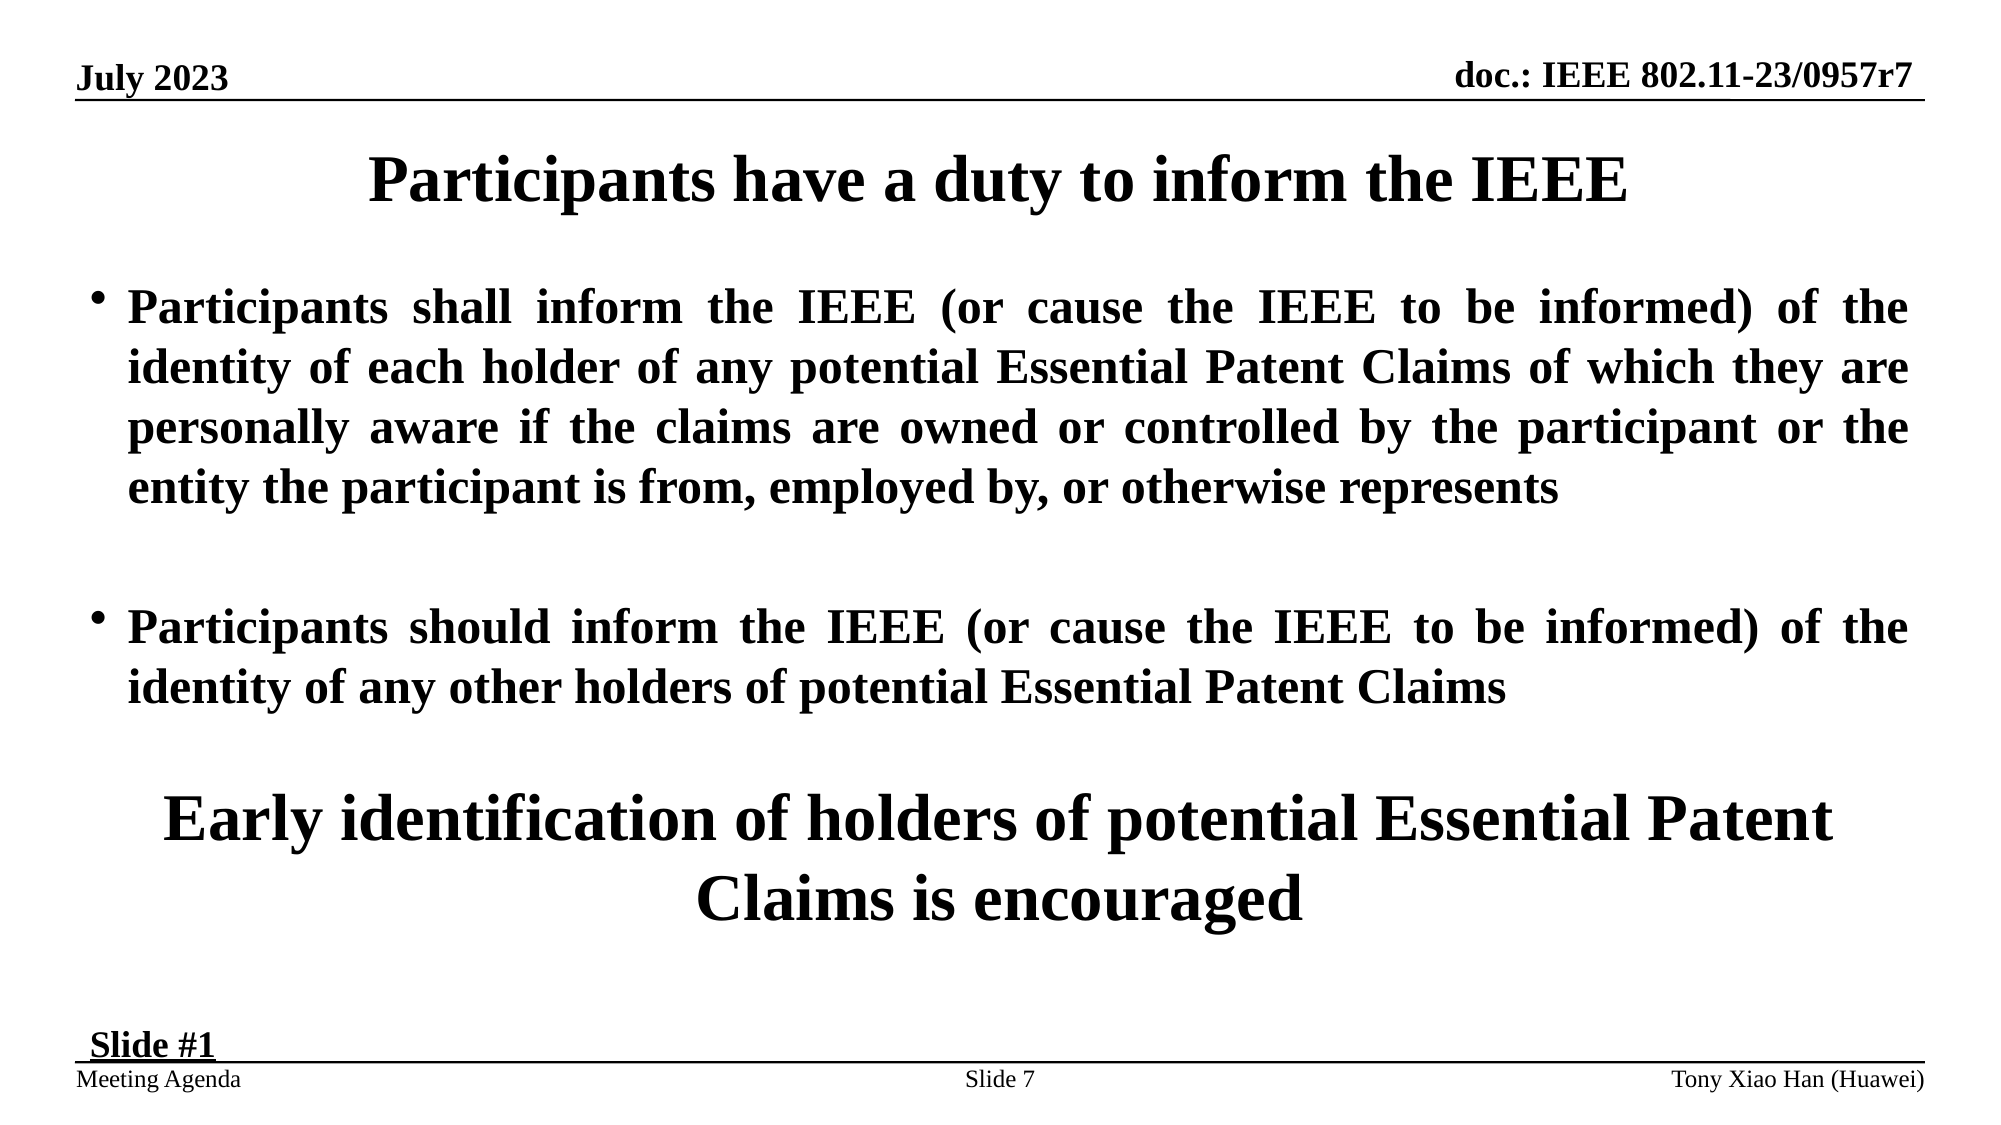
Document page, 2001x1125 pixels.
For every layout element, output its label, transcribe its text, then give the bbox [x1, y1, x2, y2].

text_box [337, 37, 1688, 163]
text_box Participants shall inform the IEEE (or cause the IEEE to be informed) of the identity of each holder of any potential Essential Patent Claims of which they are personally aware if the claims are owned or controlled by the participant or the entity the participant is from, employed by, or otherwise represents Participants should inform the IEEE (or cause the IEEE to be informed) of the identity of any other holders of potential Essential Patent Claims Early identification of holders of potential Essential Patent Claims is encouraged [75, 246, 1925, 1100]
text_box Slide #1 [75, 1012, 232, 1073]
text_box Participants have a duty to inform the IEEE [350, 87, 1650, 263]
